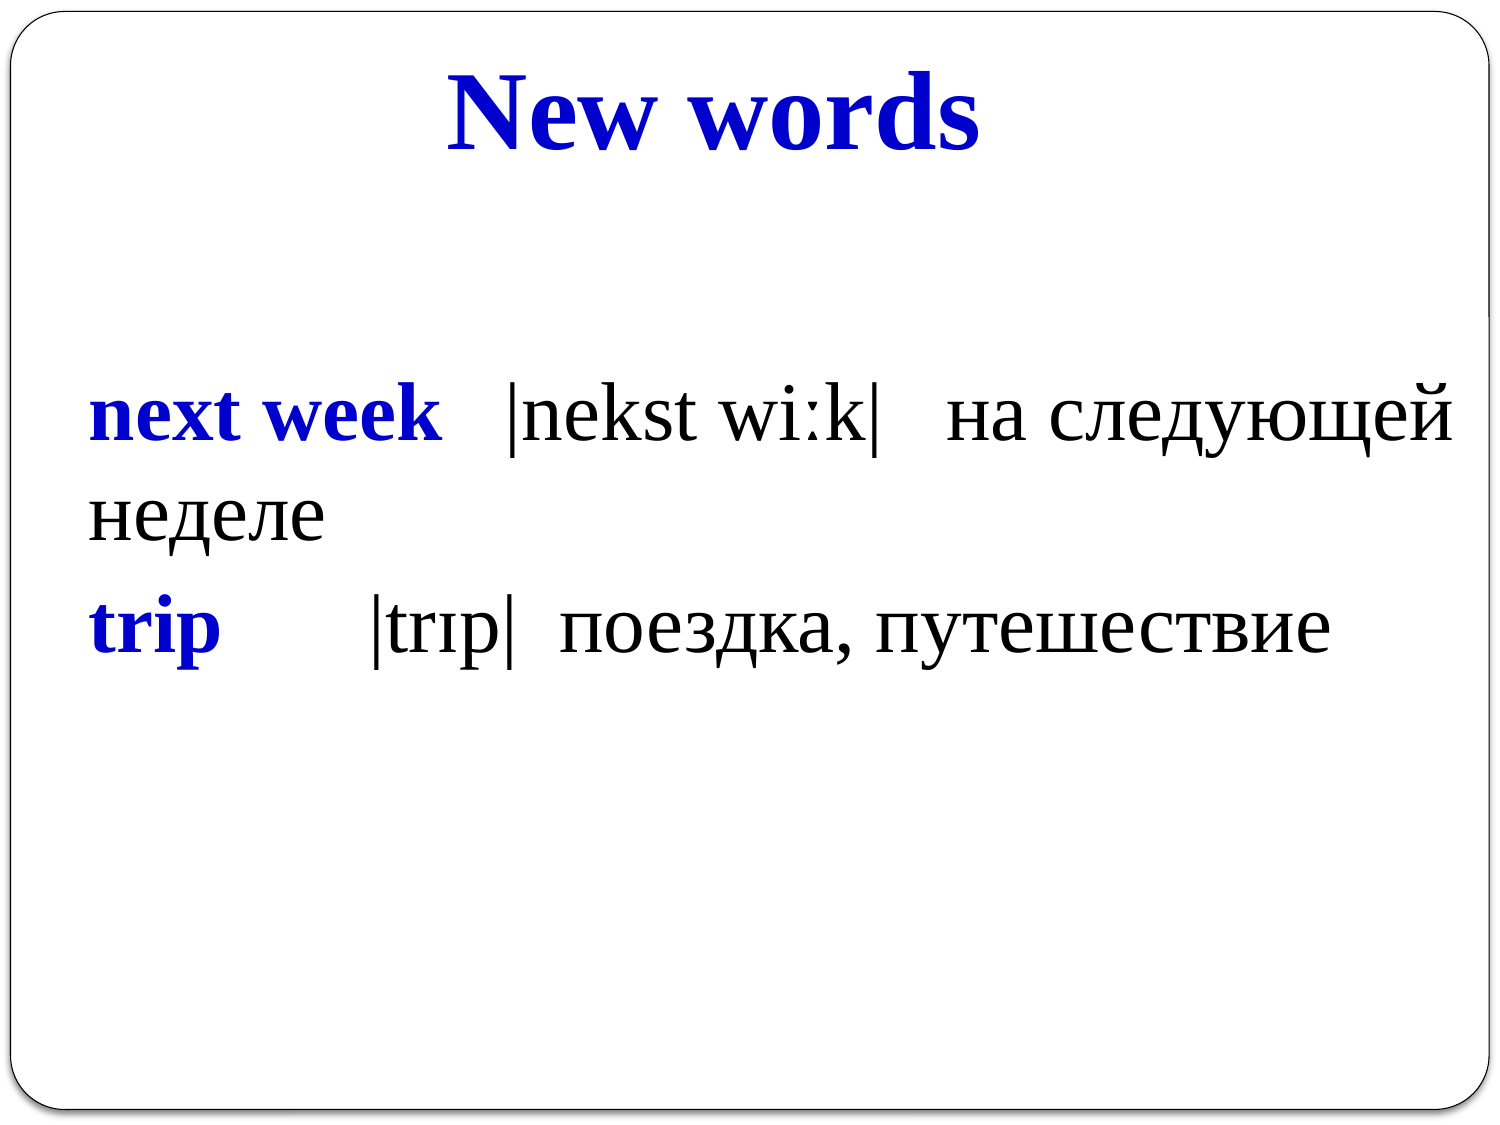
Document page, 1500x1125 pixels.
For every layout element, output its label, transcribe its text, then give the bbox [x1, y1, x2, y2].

list next week |nekst wiːk| на следующей неделе trip |trɪp| поездка, путешествие [74, 349, 1500, 1125]
title New words [76, 0, 1352, 188]
